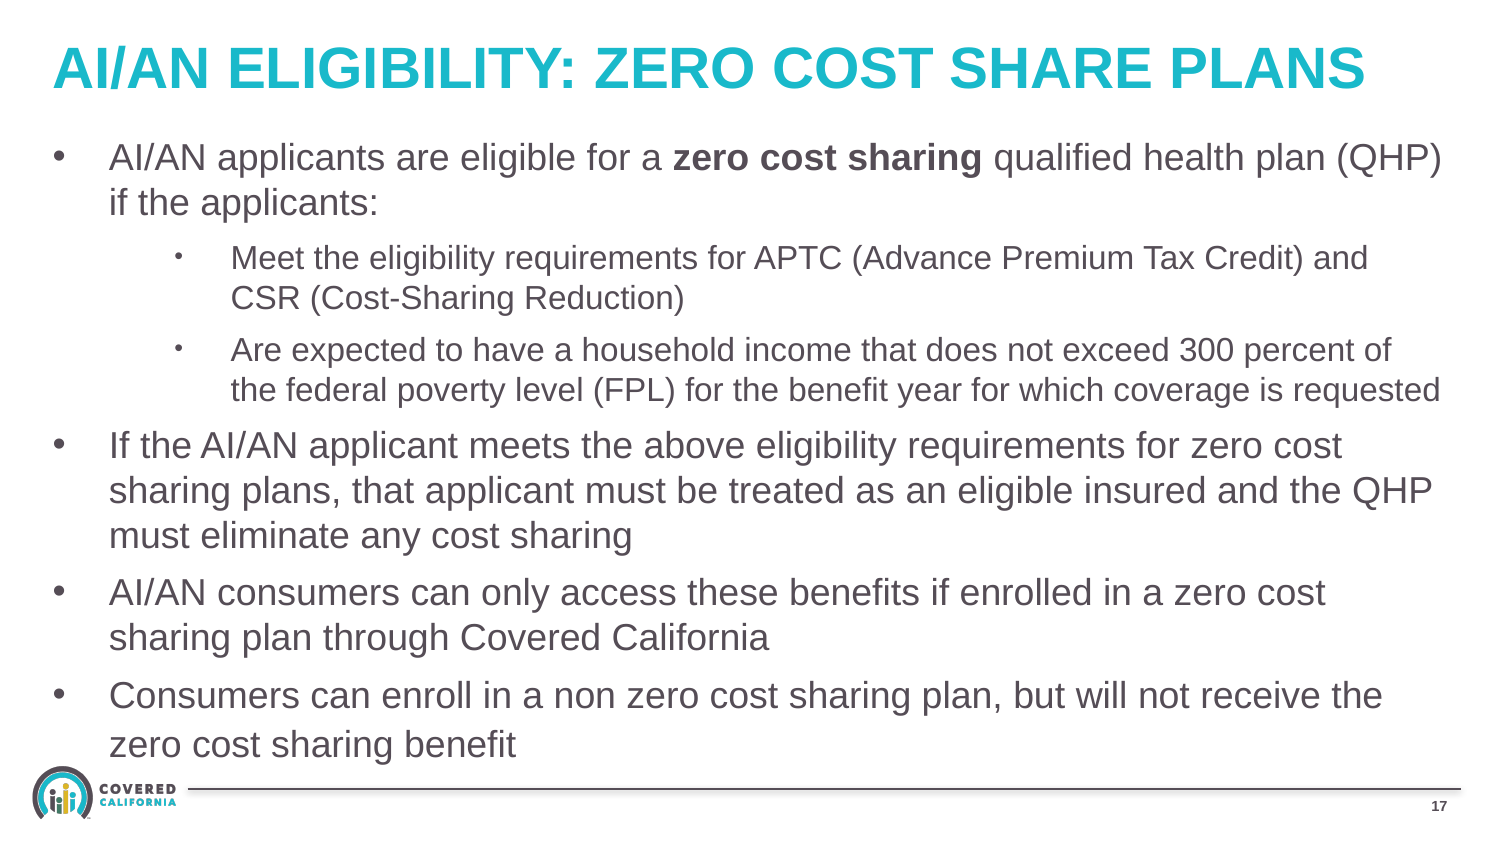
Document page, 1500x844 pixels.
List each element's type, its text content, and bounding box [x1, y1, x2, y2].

title AI/AN ELIGIBILITY: ZERO COST SHARE PLANS [37, 22, 1463, 125]
picture [30, 764, 178, 823]
slide_number 16 [1342, 782, 1463, 828]
list AI/AN applicants are eligible for a zero cost sharing qualified health plan (QHP) if the applicants: Meet the eligibility requirements for APTC (Advance Premium Tax Credit) and CSR (Cost-Sharing Reduction) Are expected to have a household income that does not exceed 300 percent of the federal poverty level (FPL) for the benefit year for which coverage is requested If the AI/AN applicant meets the above eligibility requirements for zero cost sharing plans, that applicant must be treated as an eligible insured and the QHP must eliminate any cost sharing AI/AN consumers can only access these benefits if enrolled in a zero cost sharing plan through Covered California Consumers can enroll in a non zero cost sharing plan, but will not receive the zero cost sharing benefit [37, 125, 1463, 751]
